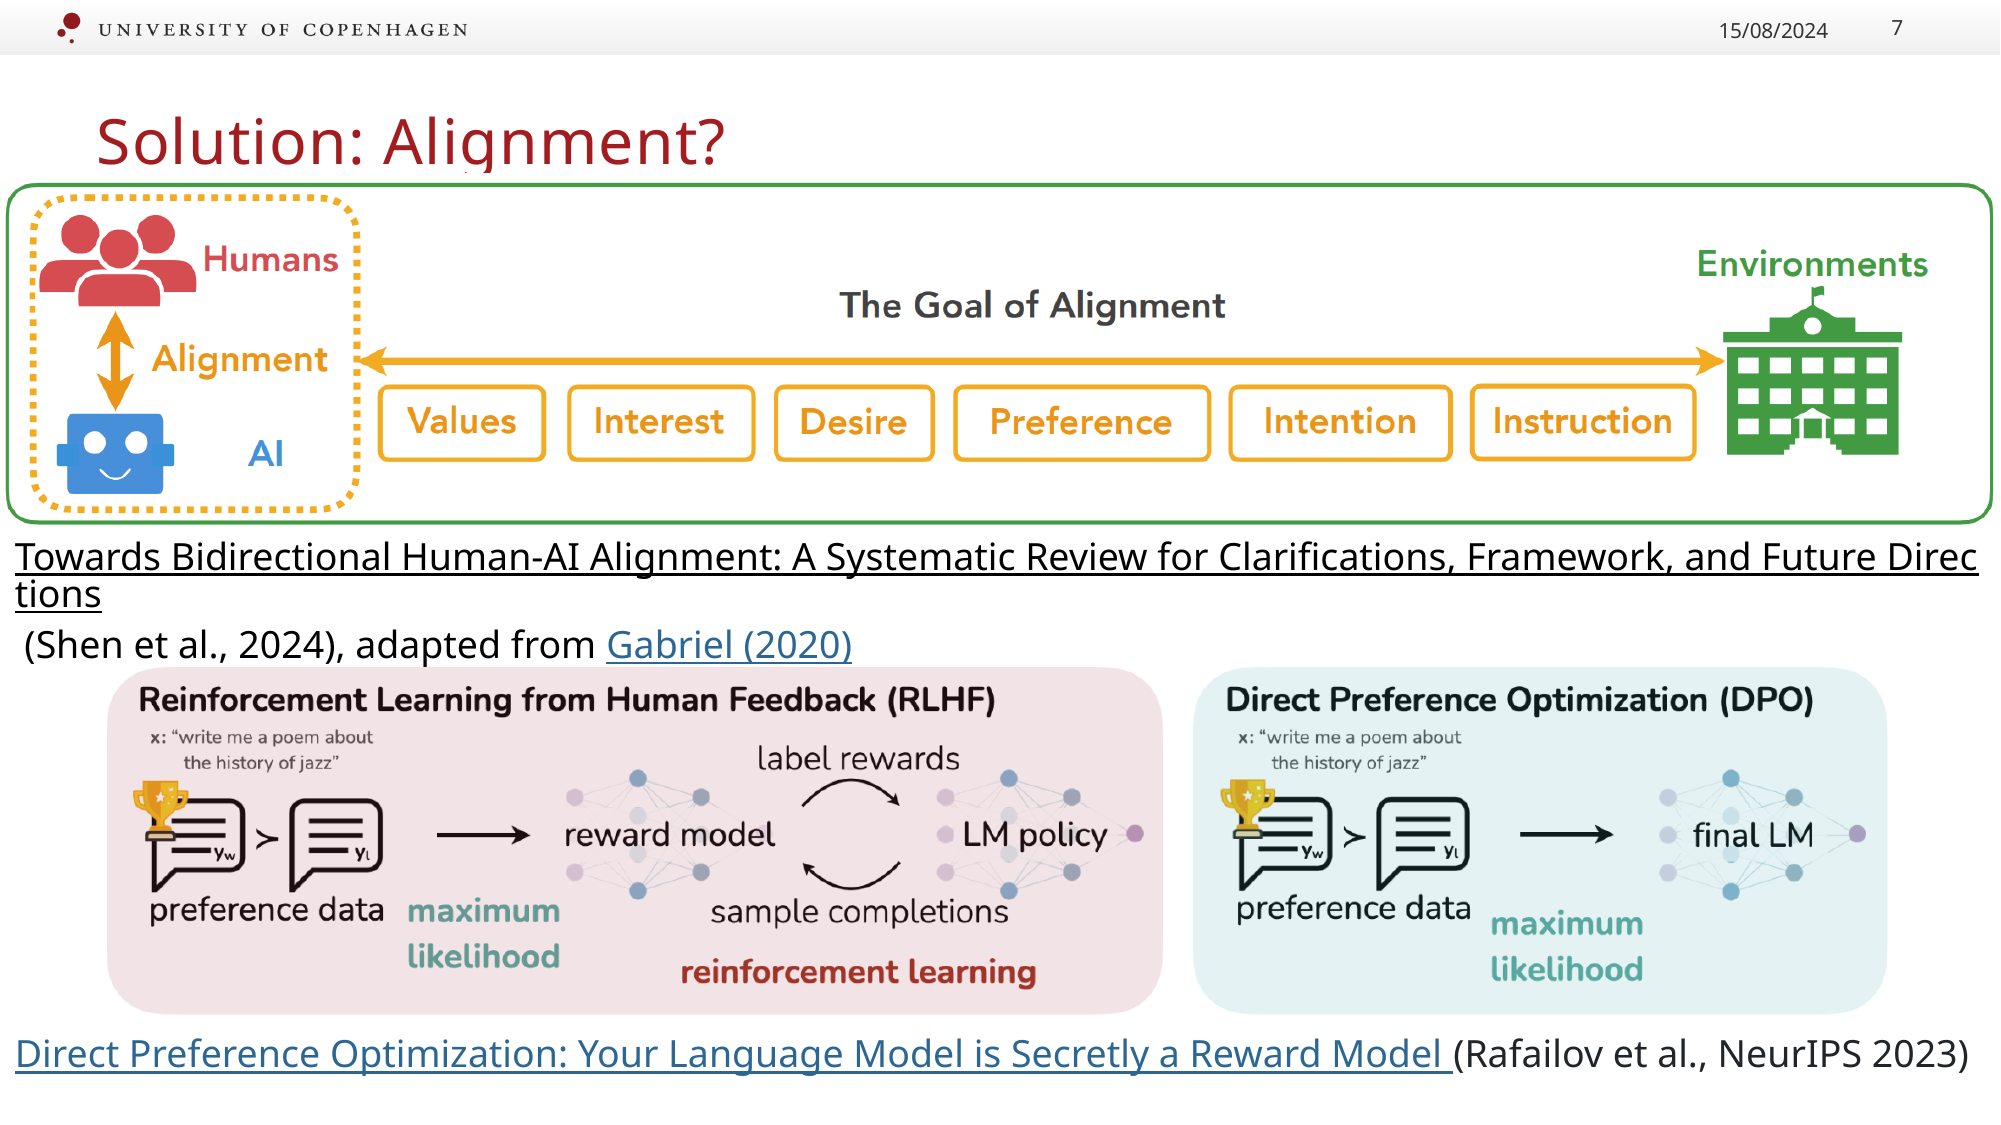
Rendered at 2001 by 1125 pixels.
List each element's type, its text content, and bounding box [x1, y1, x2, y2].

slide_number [1694, 14, 1829, 43]
title Solution: Alignment? [96, 101, 1904, 173]
text_box Towards Bidirectional Human-AI Alignment: A Systematic Review for Clarifications, Framework, and Future Directions (Shen et al., 2024), adapted from Gabriel (2020) [0, 526, 2000, 642]
slide_number 7 [1840, 14, 1904, 43]
picture [96, 655, 1899, 1029]
picture [92, 15, 475, 42]
text_box Direct Preference Optimization: Your Language Model is Secretly a Reward Model (Rafailov et al., NeurIPS 2023) [0, 1023, 2000, 1125]
picture [0, 173, 2000, 526]
